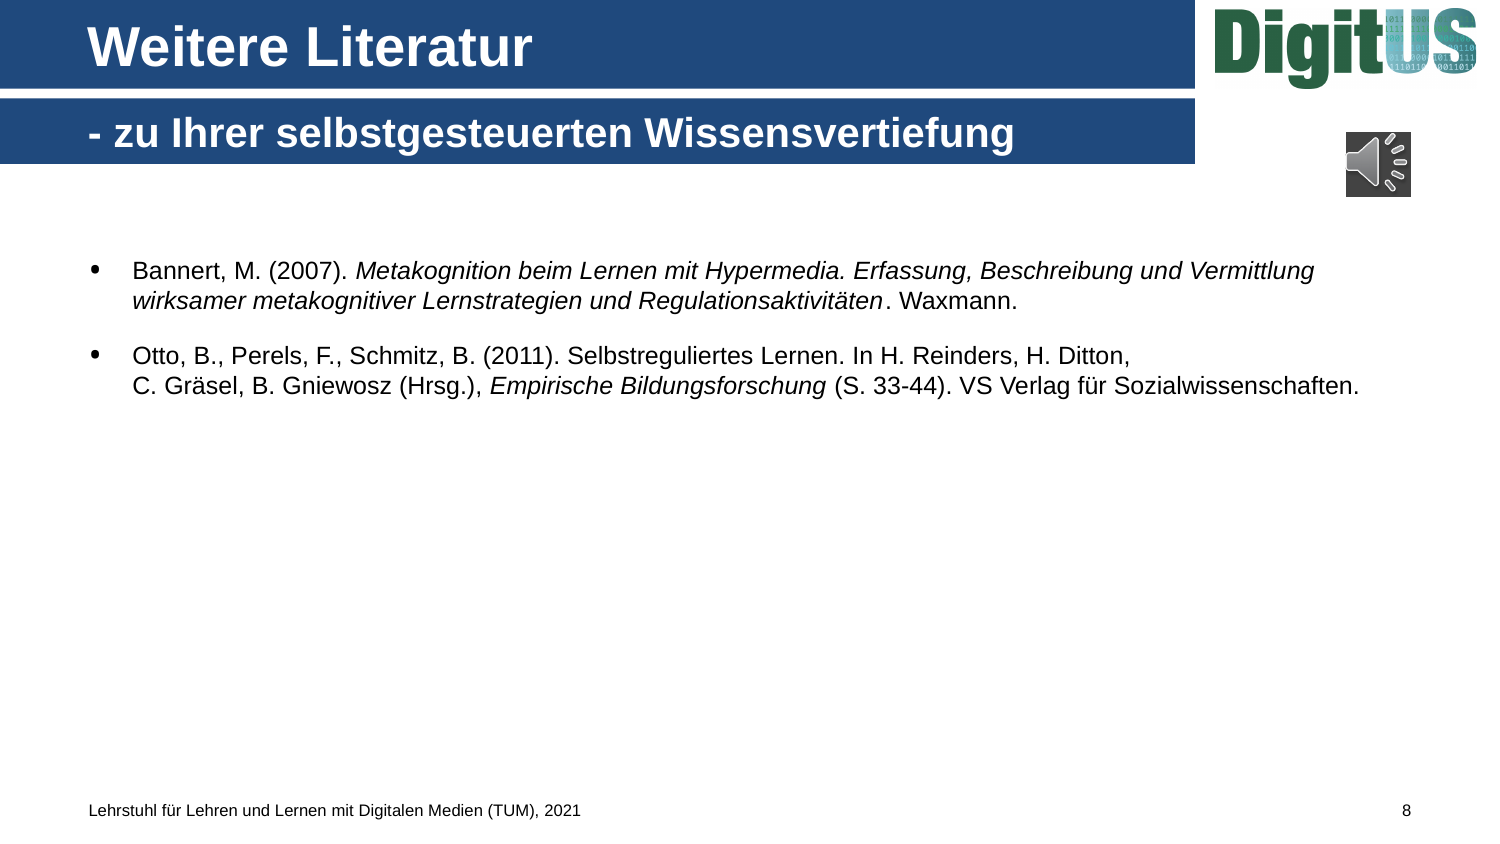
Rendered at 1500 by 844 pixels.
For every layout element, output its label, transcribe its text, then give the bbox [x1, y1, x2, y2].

picture [1344, 131, 1412, 198]
list - zu Ihrer selbstgesteuerten Wissensvertiefung [0, 98, 1195, 164]
footer Lehrstuhl für Lehren und Lernen mit Digitalen Medien (TUM), 2021 [88, 775, 595, 821]
slide_number 8 [1088, 775, 1412, 821]
picture [1215, 8, 1477, 89]
title Weitere Literatur [0, 0, 1195, 89]
list Bannert, M. (2007). Metakognition beim Lernen mit Hypermedia. Erfassung, Beschreibung und Vermittlung wirksamer metakognitiver Lernstrategien und Regulationsaktivitäten. Waxmann. Otto, B., Perels, F., Schmitz, B. (2011). Selbstreguliertes Lernen. In H. Reinders, H. Ditton, C. Gräsel, B. Gniewosz (Hrsg.), Empirische Bildungsforschung (S. 33-44). VS Verlag für Sozialwissenschaften. [88, 194, 1412, 757]
